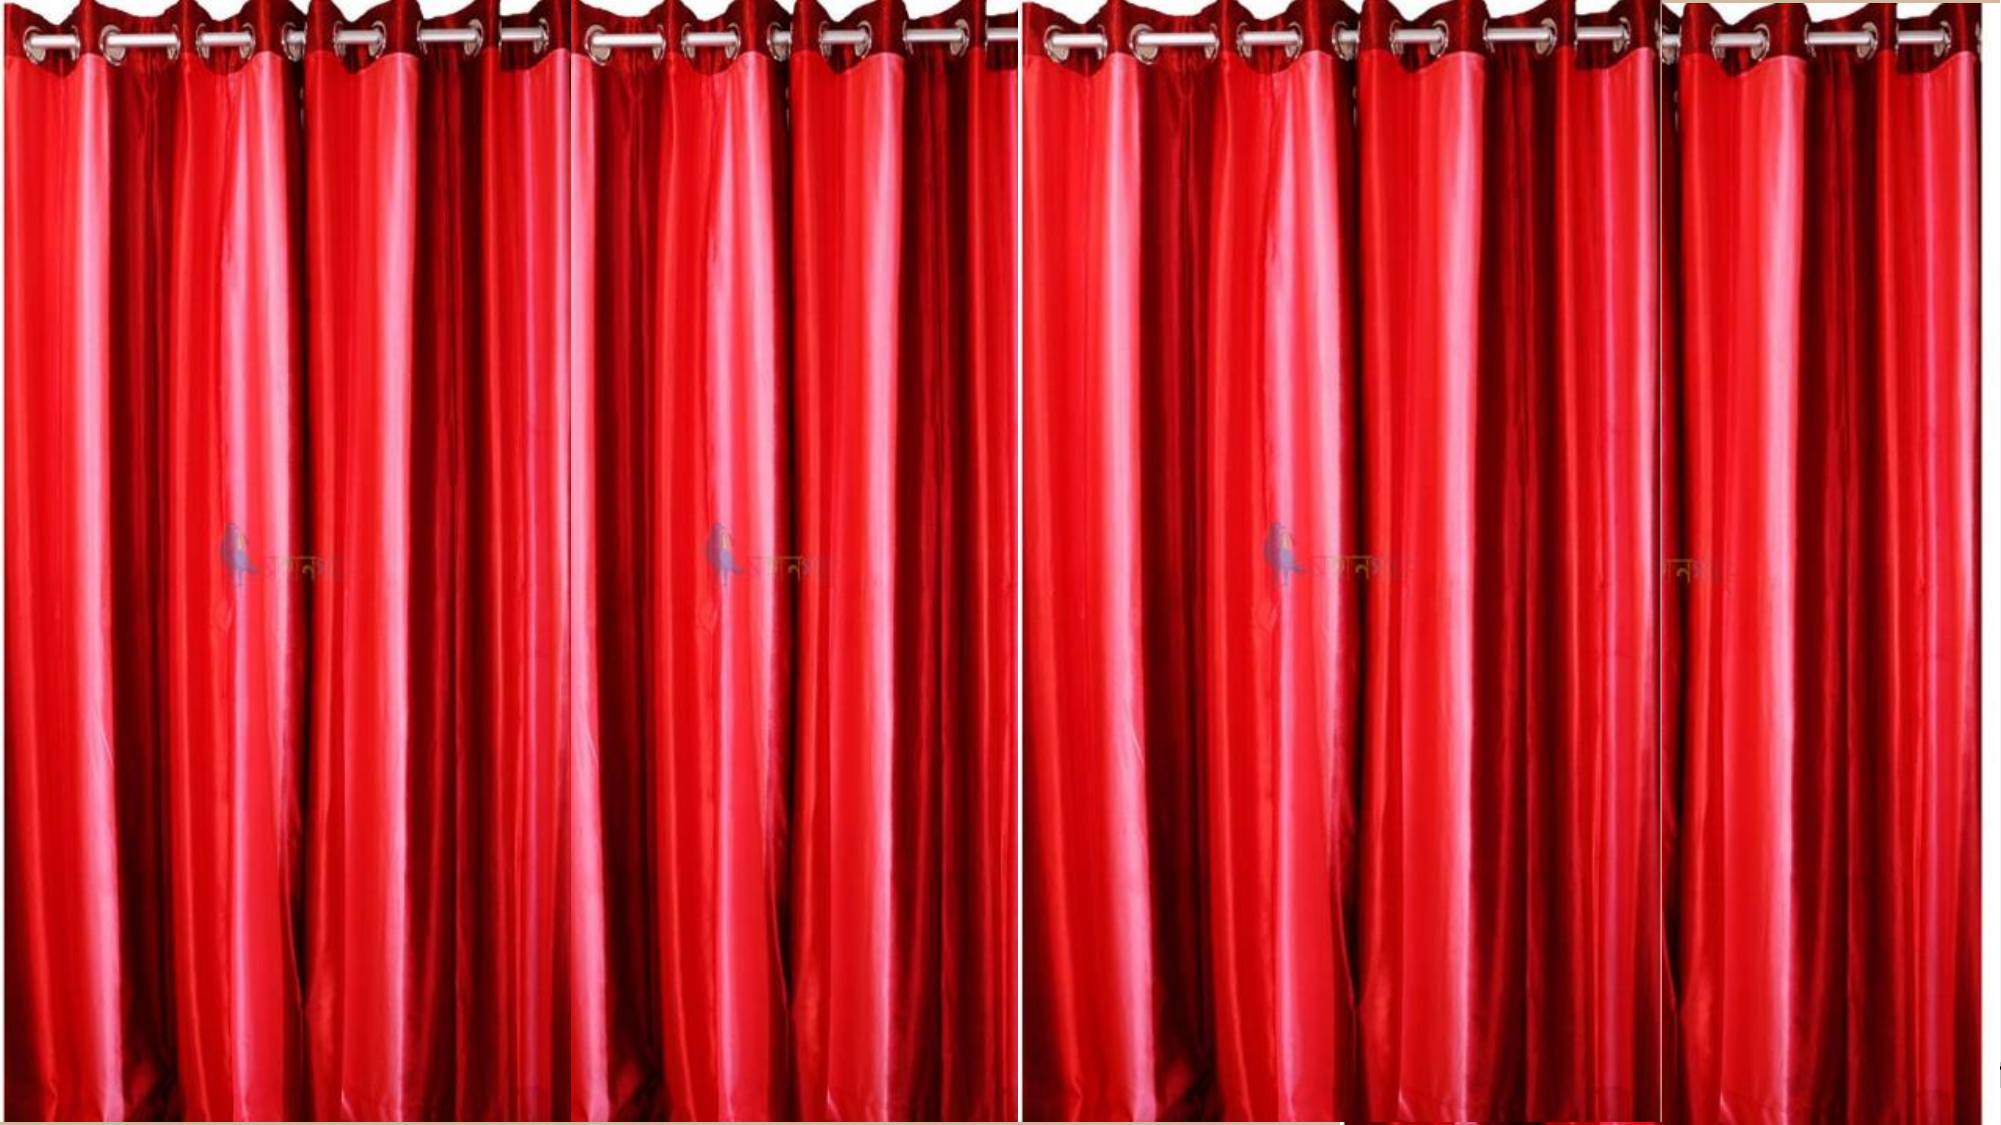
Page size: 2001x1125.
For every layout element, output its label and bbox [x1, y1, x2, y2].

text_box [1018, 0, 2000, 1125]
text_box [0, 0, 1016, 1123]
